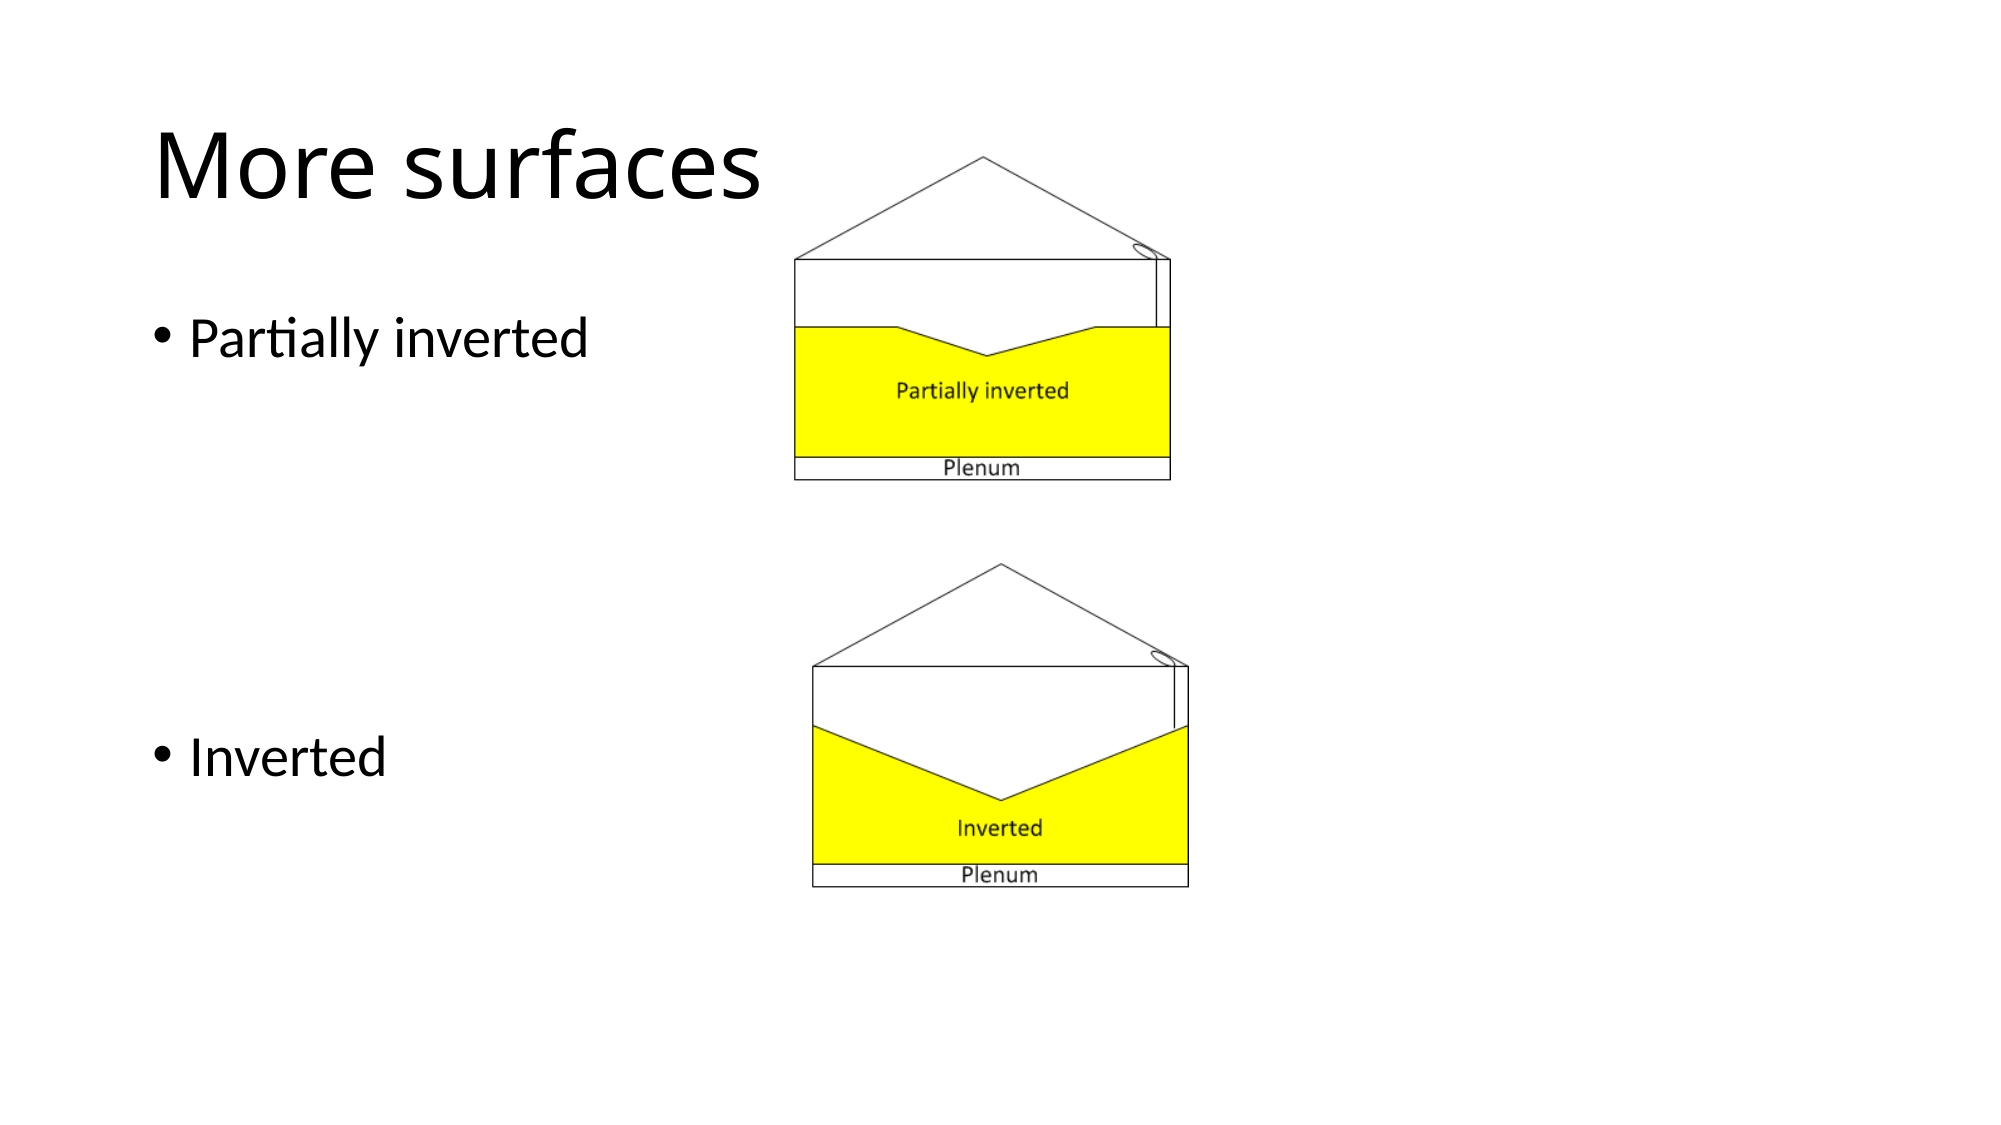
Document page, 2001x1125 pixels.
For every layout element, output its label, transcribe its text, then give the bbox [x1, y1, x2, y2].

title More surfaces [137, 59, 1863, 278]
picture [811, 562, 1189, 890]
list Partially inverted Inverted [137, 299, 1863, 1014]
picture [793, 155, 1171, 483]
